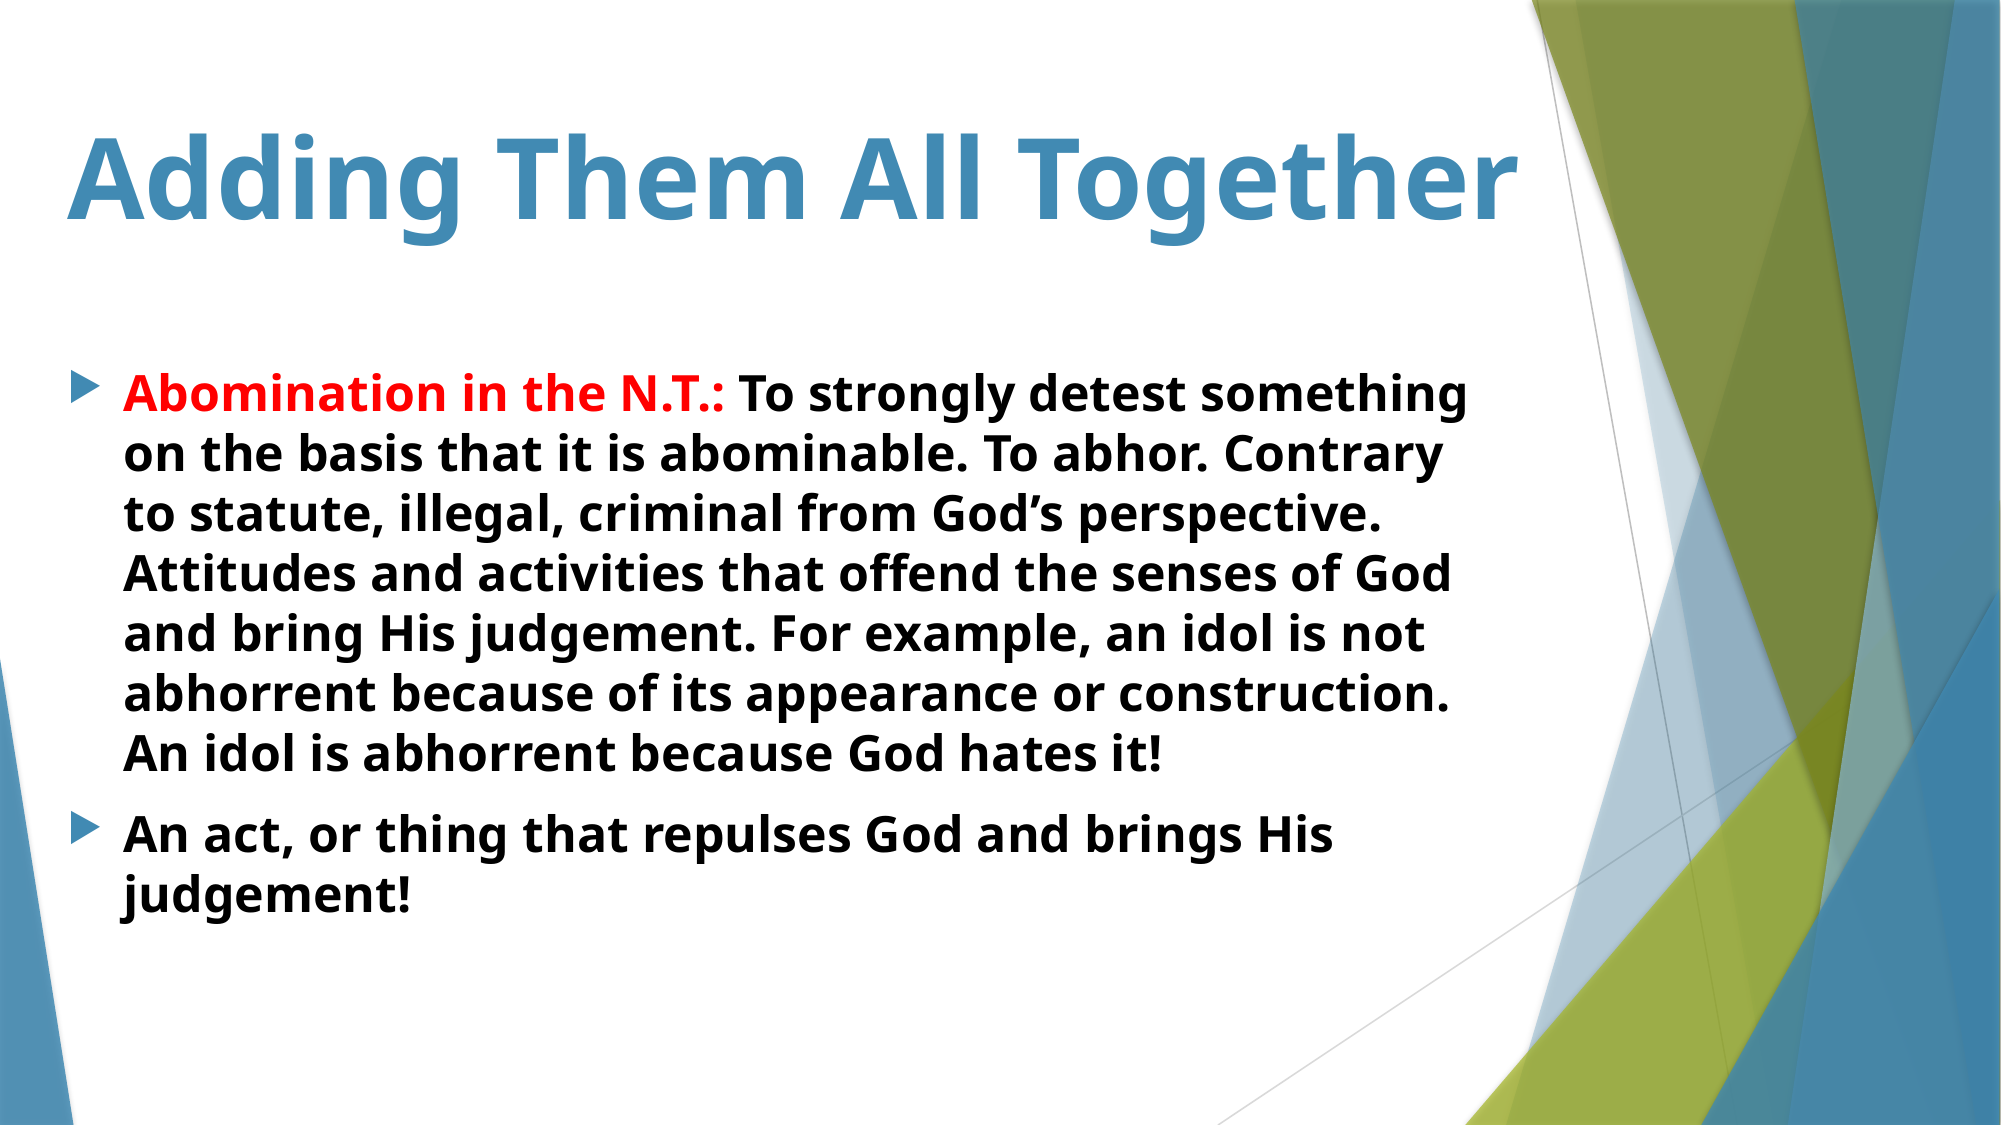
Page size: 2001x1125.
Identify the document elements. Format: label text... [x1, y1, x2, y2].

list Abomination in the N.T.: To strongly detest something on the basis that it is abominable. To abhor. Contrary to statute, illegal, criminal from God’s perspective. Attitudes and activities that offend the senses of God and bring His judgement. For example, an idol is not abhorrent because of its appearance or construction. An idol is abhorrent because God hates it! An act, or thing that repulses God and brings His judgement! [52, 354, 1522, 992]
title Adding Them All Together [52, 99, 1557, 317]
